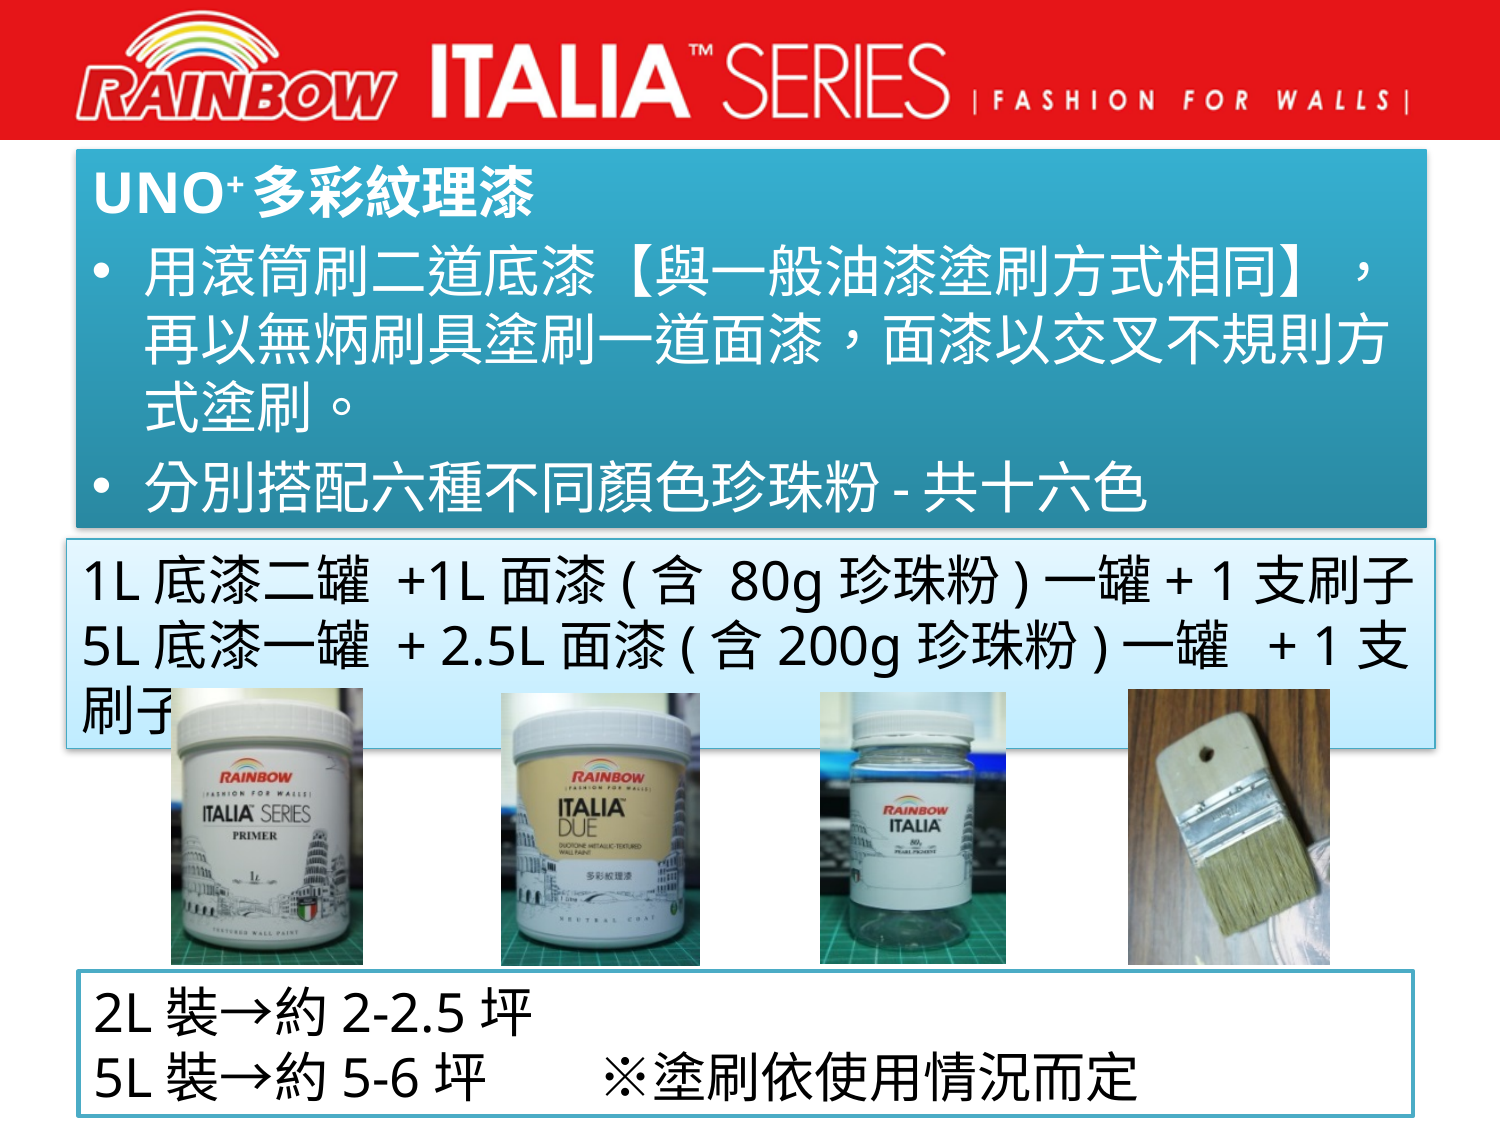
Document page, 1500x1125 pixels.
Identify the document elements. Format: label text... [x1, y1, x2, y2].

picture [501, 693, 701, 966]
picture [0, 0, 1500, 140]
picture [170, 687, 363, 965]
text_box 1L底漆二罐 +1L面漆(含 80g珍珠粉)一罐+ 1支刷子 5L底漆一罐 + 2.5L面漆(含200g珍珠粉)一罐 + 1支刷子 [66, 538, 1436, 749]
picture [1127, 689, 1330, 965]
text_box 2L裝→約2-2.5坪 5L裝→約5-6坪 ※塗刷依使用情況而定 [76, 969, 1415, 1118]
picture [820, 692, 1006, 965]
list UNO+多彩紋理漆 用滾筒刷二道底漆【與一般油漆塗刷方式相同】，再以無炳刷具塗刷一道面漆，面漆以交叉不規則方式塗刷。 分別搭配六種不同顏色珍珠粉-共十六色 [76, 149, 1427, 528]
